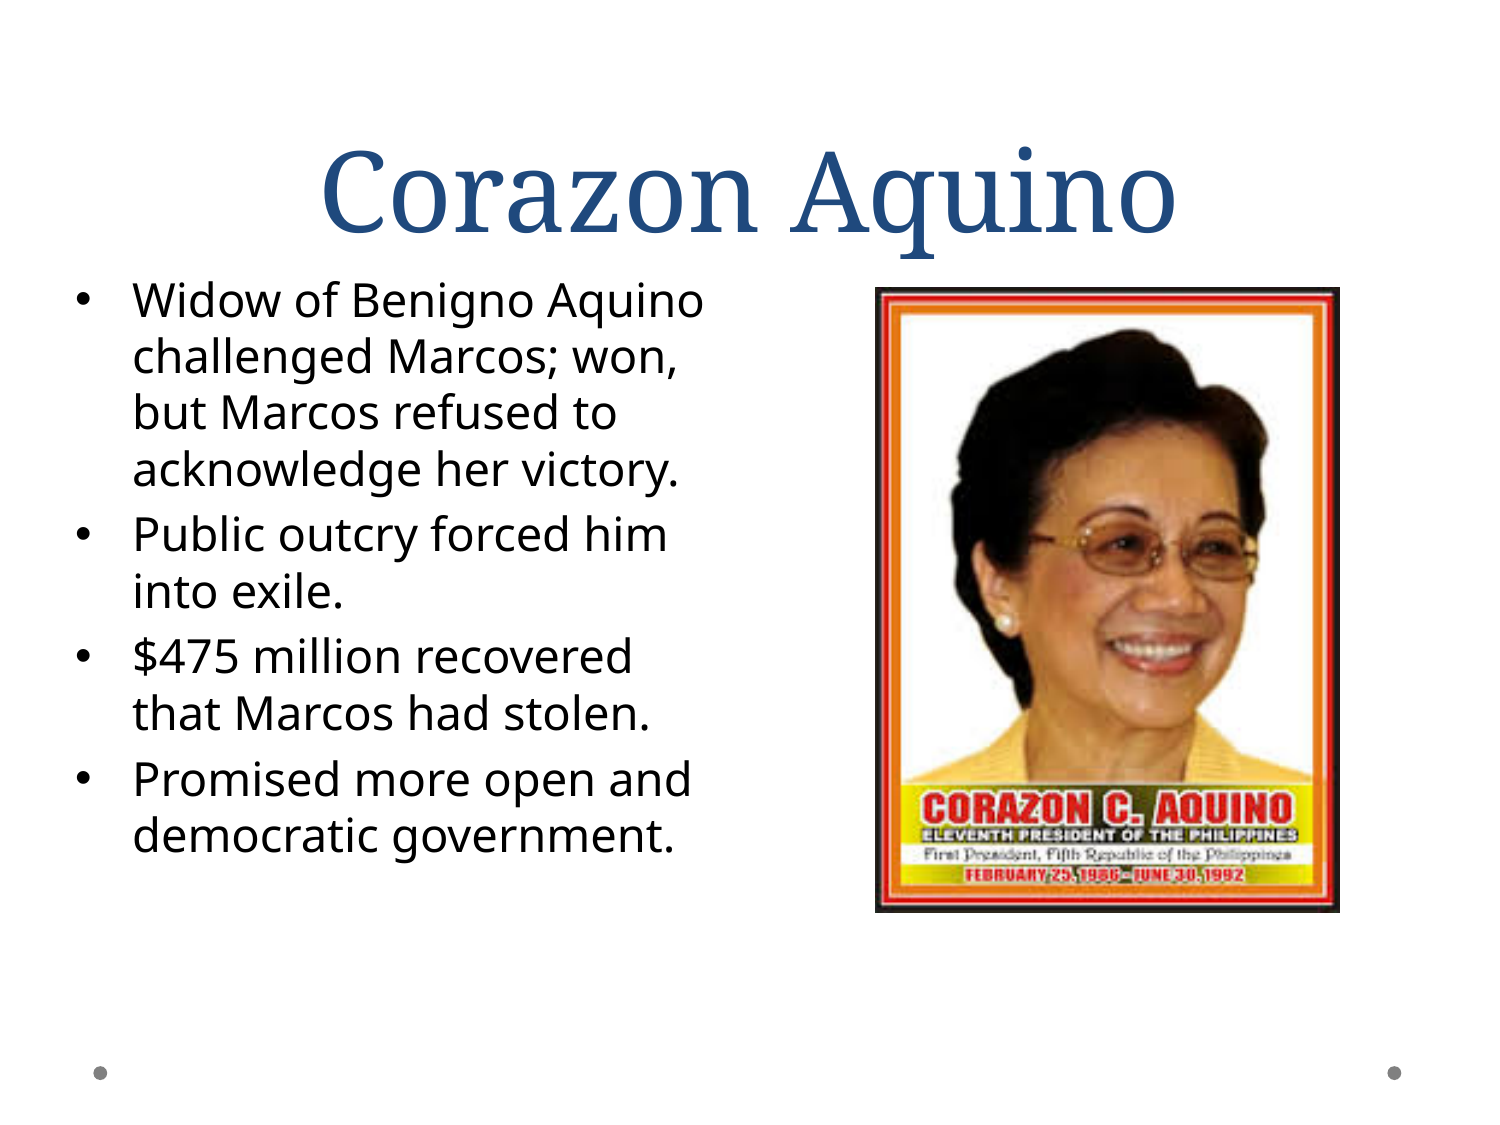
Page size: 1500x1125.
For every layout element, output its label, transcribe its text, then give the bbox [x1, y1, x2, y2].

picture [874, 287, 1340, 913]
title Corazon Aquino [75, 0, 1425, 263]
list Widow of Benigno Aquino challenged Marcos; won, but Marcos refused to acknowledge her victory. Public outcry forced him into exile. $475 million recovered that Marcos had stolen. Promised more open and democratic government. [60, 262, 723, 1005]
